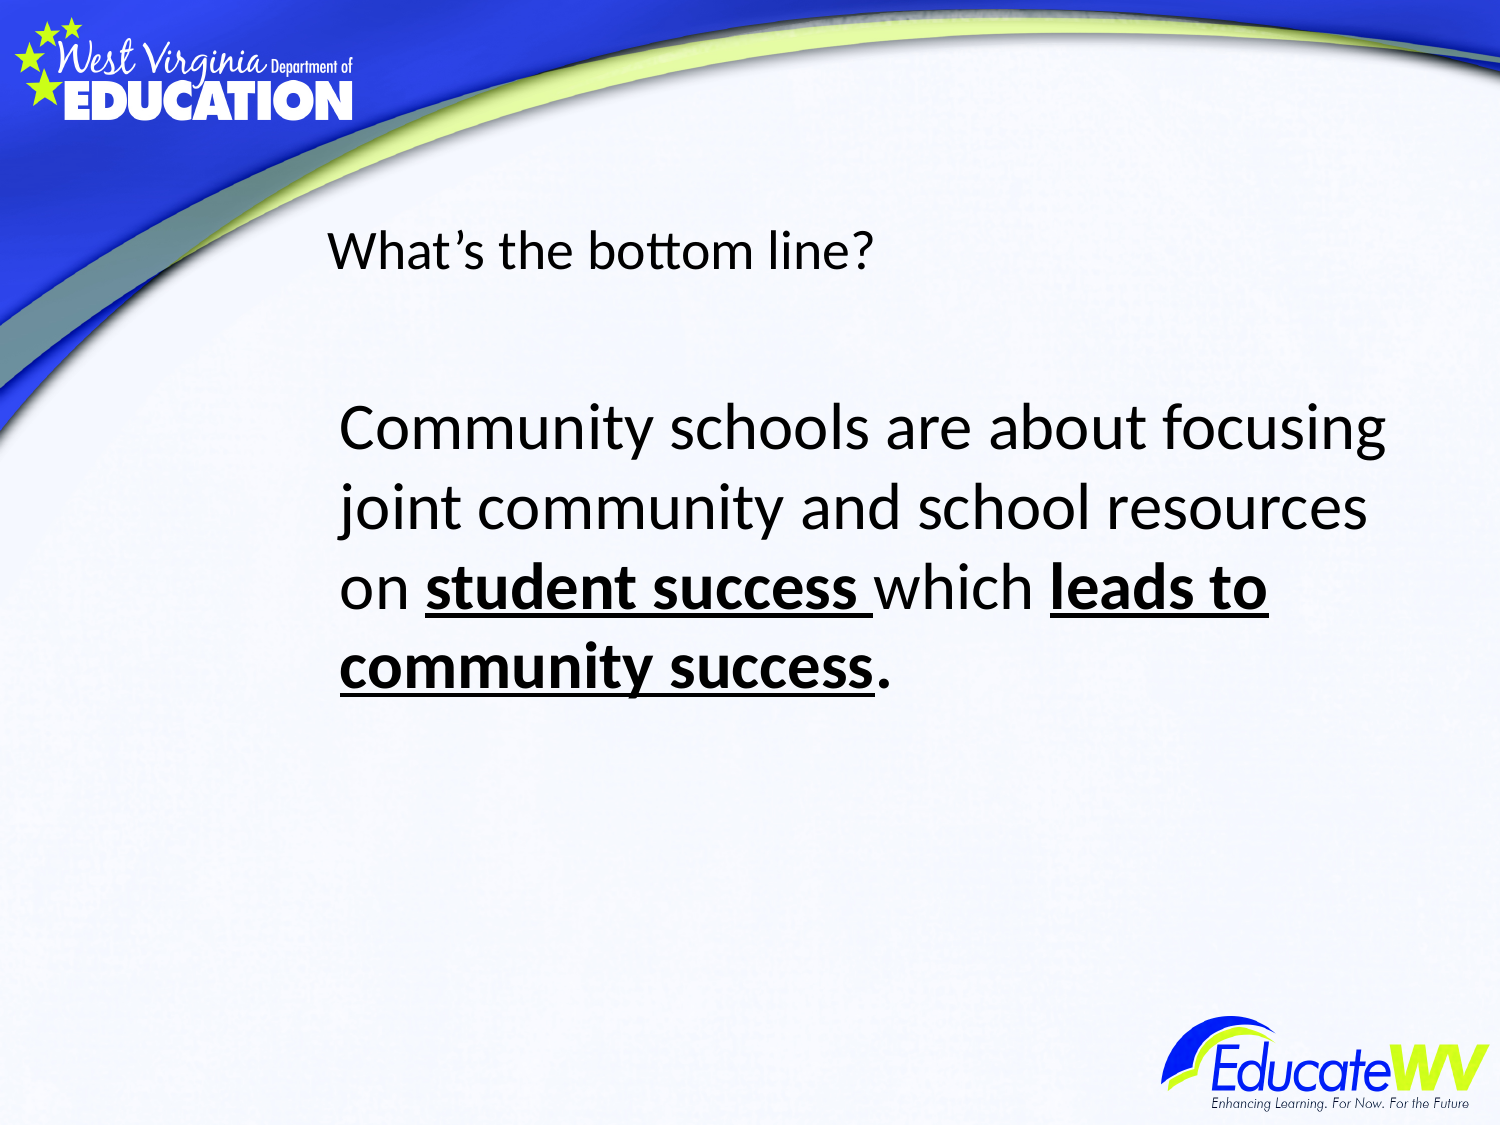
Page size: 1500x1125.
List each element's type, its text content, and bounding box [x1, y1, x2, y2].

title What’s the bottom line? [312, 205, 1425, 356]
picture [0, 0, 1500, 1125]
list Community schools are about focusing joint community and school resources on student success which leads to community success. [324, 375, 1425, 1005]
